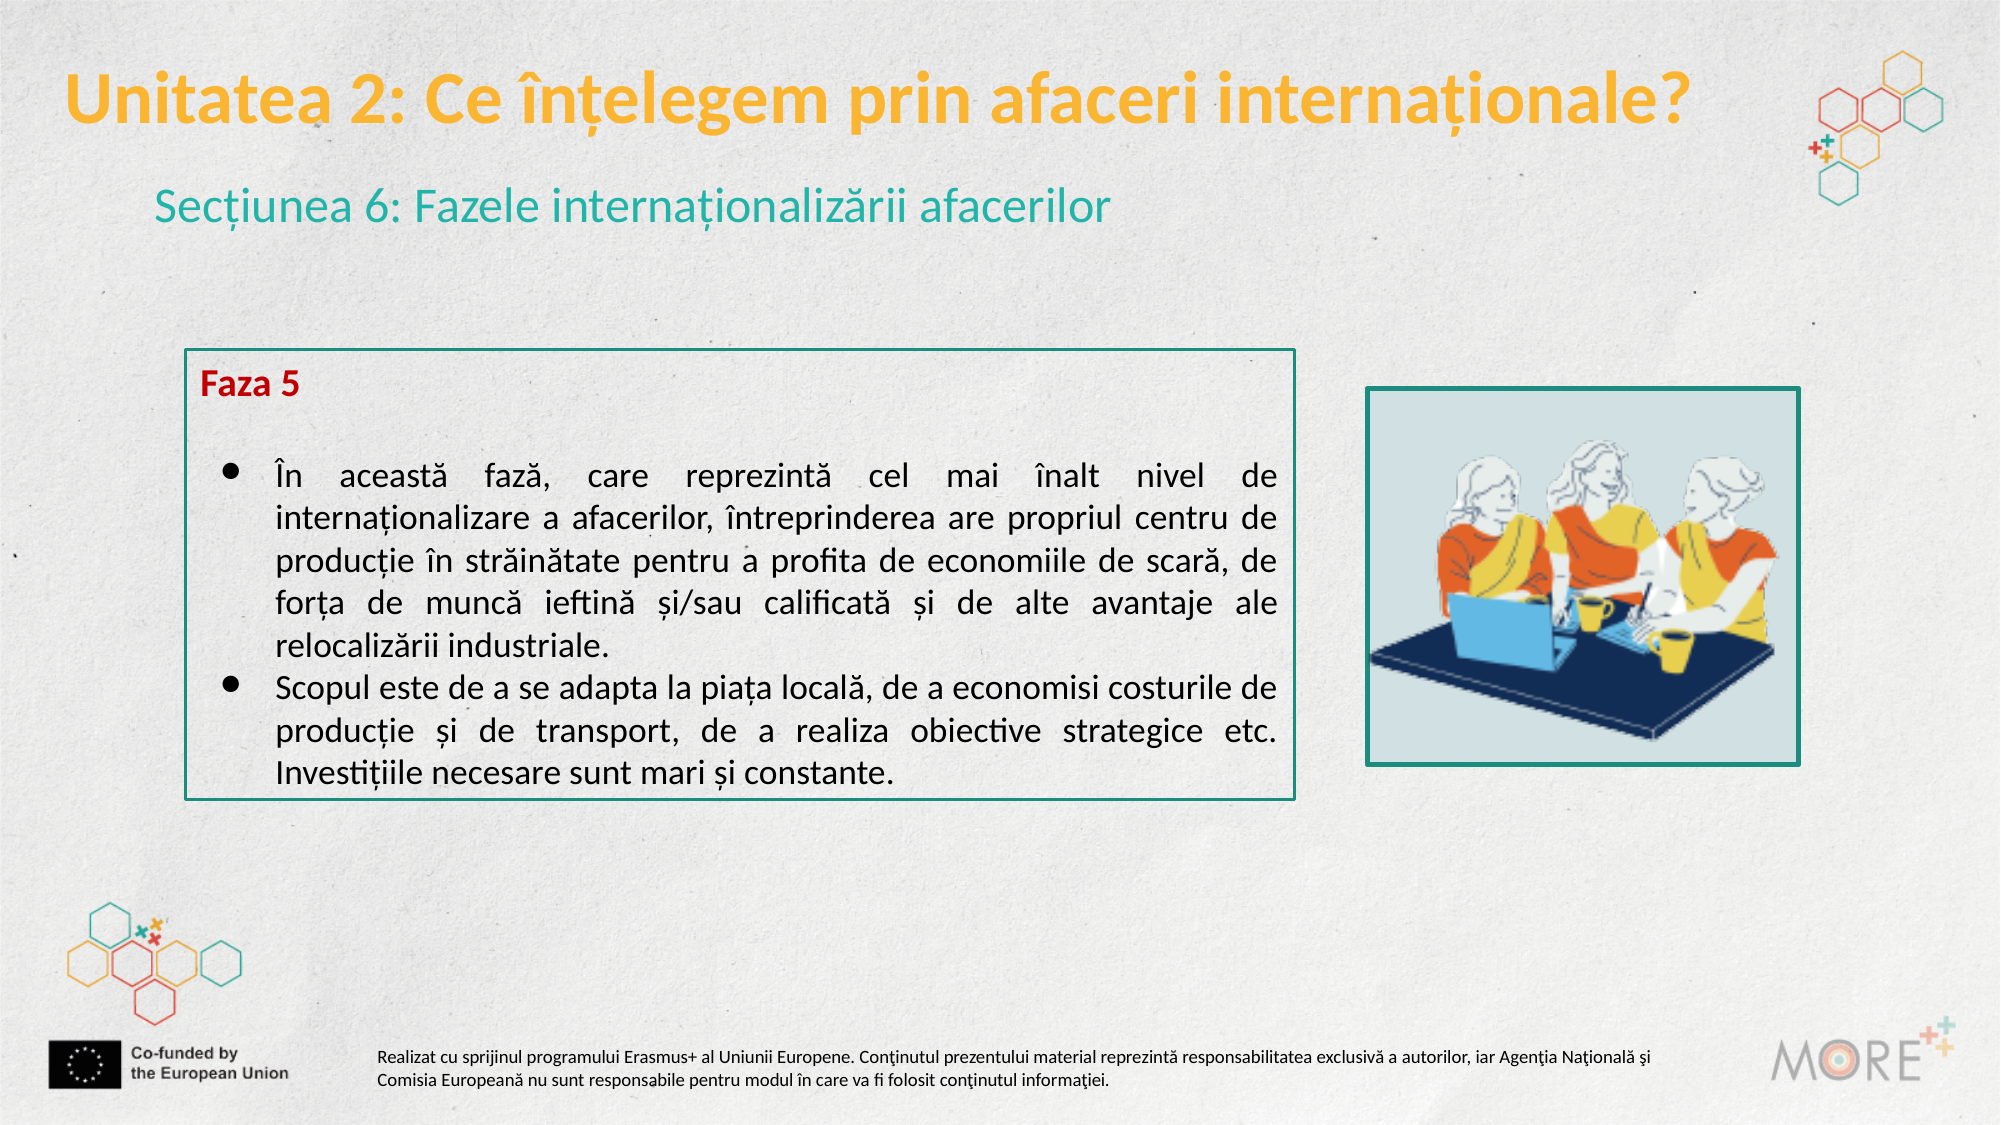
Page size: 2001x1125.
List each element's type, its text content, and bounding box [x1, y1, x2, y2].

text_box Secțiunea 6: Fazele internaționalizării afacerilor [139, 164, 1402, 240]
text_box Realizat cu sprijinul programului Erasmus+ al Uniunii Europene. Conţinutul prezentului material reprezintă responsabilitatea exclusivă a autorilor, iar Agenţia Naţională şi Comisia Europeană nu sunt responsabile pentru modul în care va fi folosit conţinutul informaţiei. [362, 1037, 1697, 1098]
text_box Faza 5 În această fază, care reprezintă cel mai înalt nivel de internaționalizare a afacerilor, întreprinderea are propriul centru de producție în străinătate pentru a profita de economiile de scară, de forța de muncă ieftină și/sau calificată și de alte avantaje ale relocalizării industriale. Scopul este de a se adapta la piața locală, de a economisi costurile de producție și de transport, de a realiza obiective strategice etc. Investițiile necesare sunt mari și constante. [185, 349, 1295, 800]
text_box [1367, 753, 1799, 765]
text_box Unitatea 2: Ce înțelegem prin afaceri internaționale? [49, 41, 1767, 146]
text_box [1367, 388, 1799, 400]
picture [0, 0, 2001, 1125]
